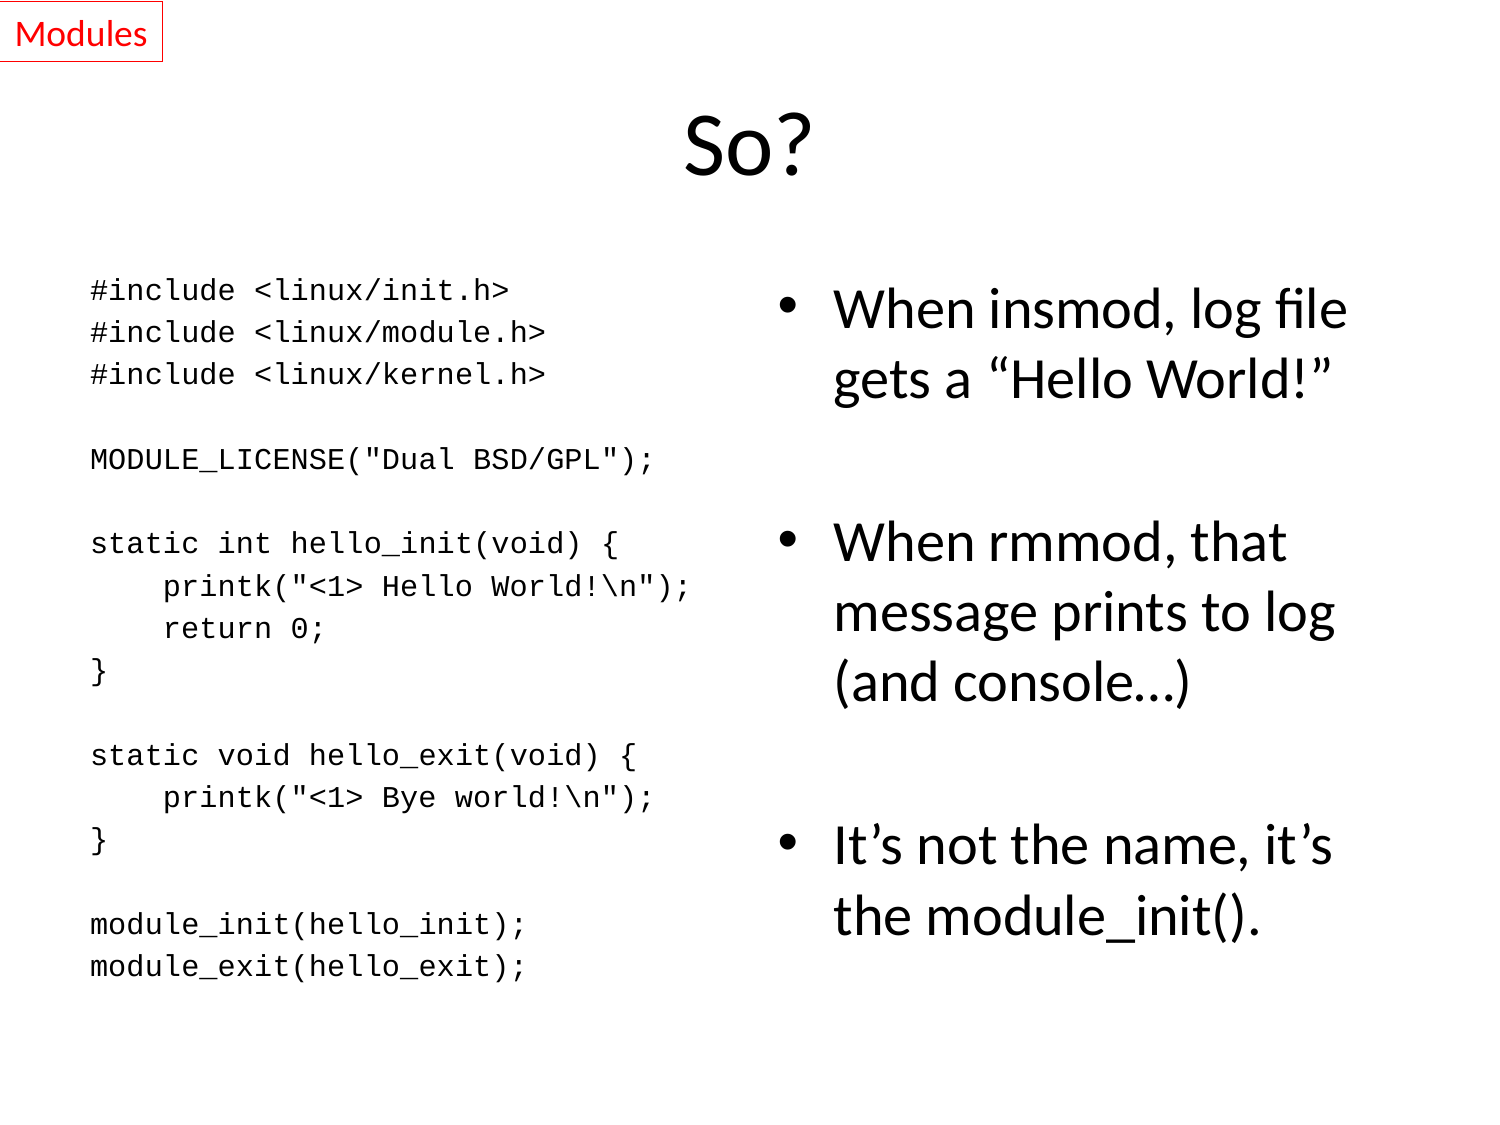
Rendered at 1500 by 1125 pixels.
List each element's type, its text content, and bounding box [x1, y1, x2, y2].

list When insmod, log file gets a “Hello World!” When rmmod, that message prints to log (and console…) It’s not the name, it’s the module_init(). [762, 262, 1425, 1005]
list #include <linux/init.h> #include <linux/module.h> #include <linux/kernel.h> MODULE_LICENSE("Dual BSD/GPL"); static int hello_init(void) { printk("<1> Hello World!\n"); return 0; } static void hello_exit(void) { printk("<1> Bye world!\n"); } module_init(hello_init); module_exit(hello_exit); [75, 262, 738, 1005]
text_box Modules [0, 1, 163, 62]
title So? [75, 45, 1425, 233]
